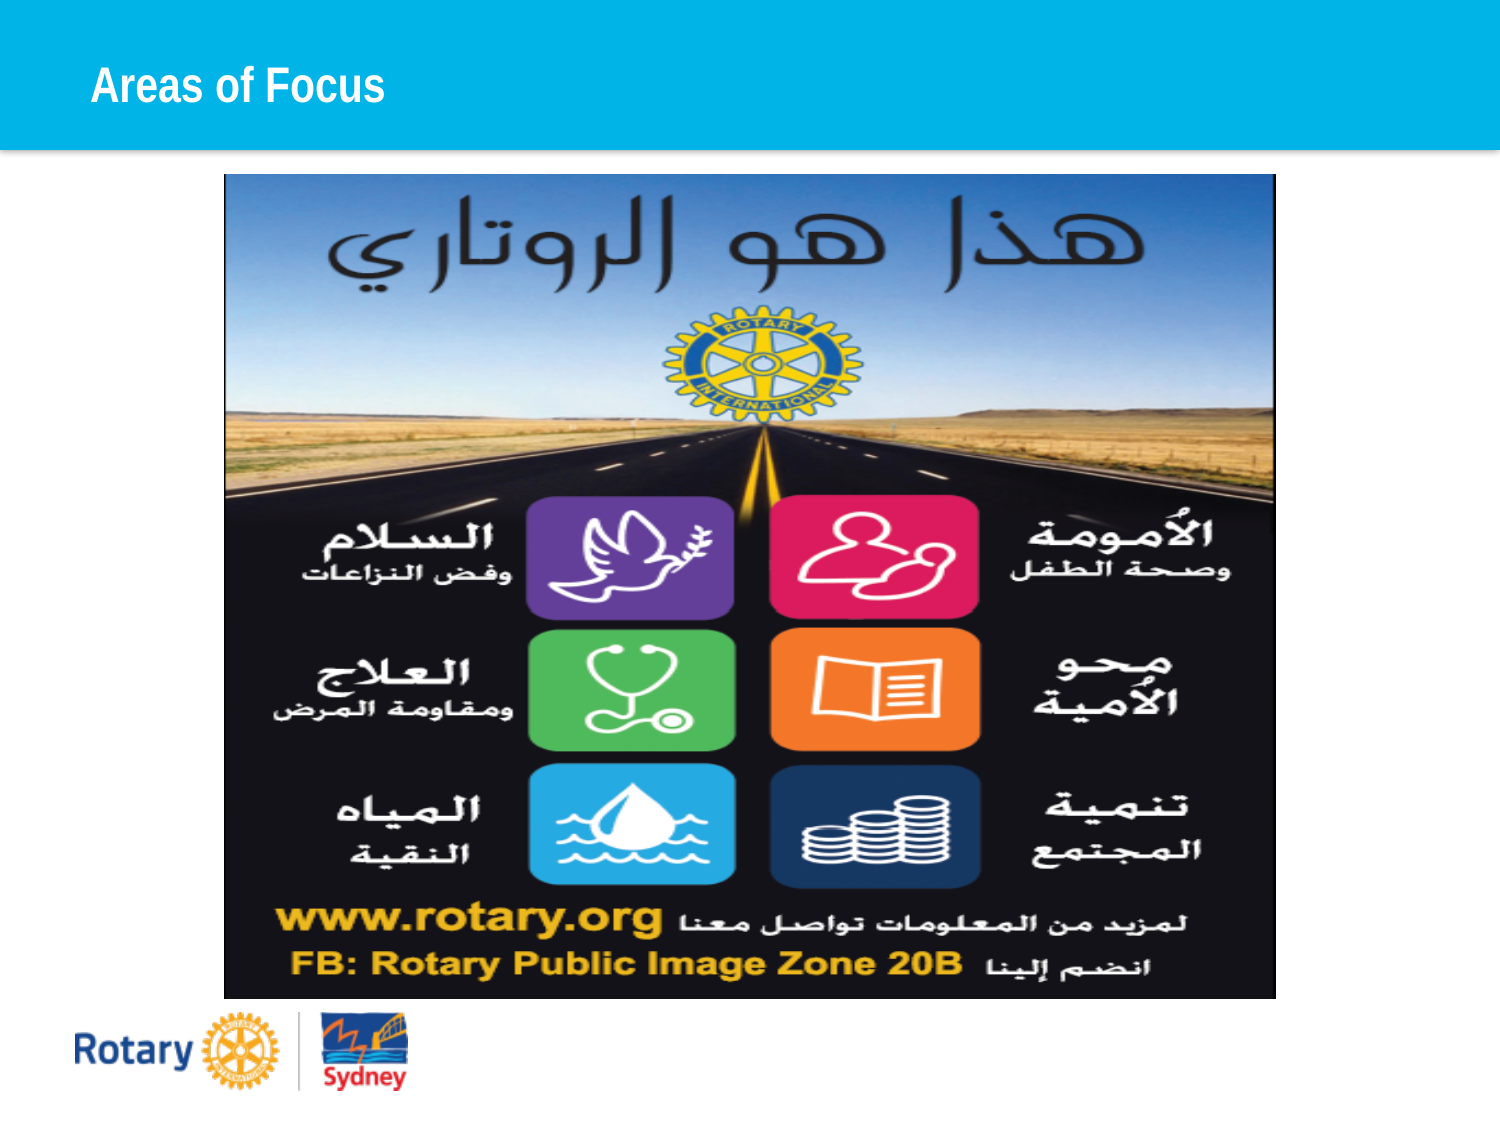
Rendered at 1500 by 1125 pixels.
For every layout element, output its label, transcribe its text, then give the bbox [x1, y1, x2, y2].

picture [224, 174, 1276, 999]
title Areas of Focus [75, 45, 1288, 125]
picture [75, 1012, 408, 1091]
